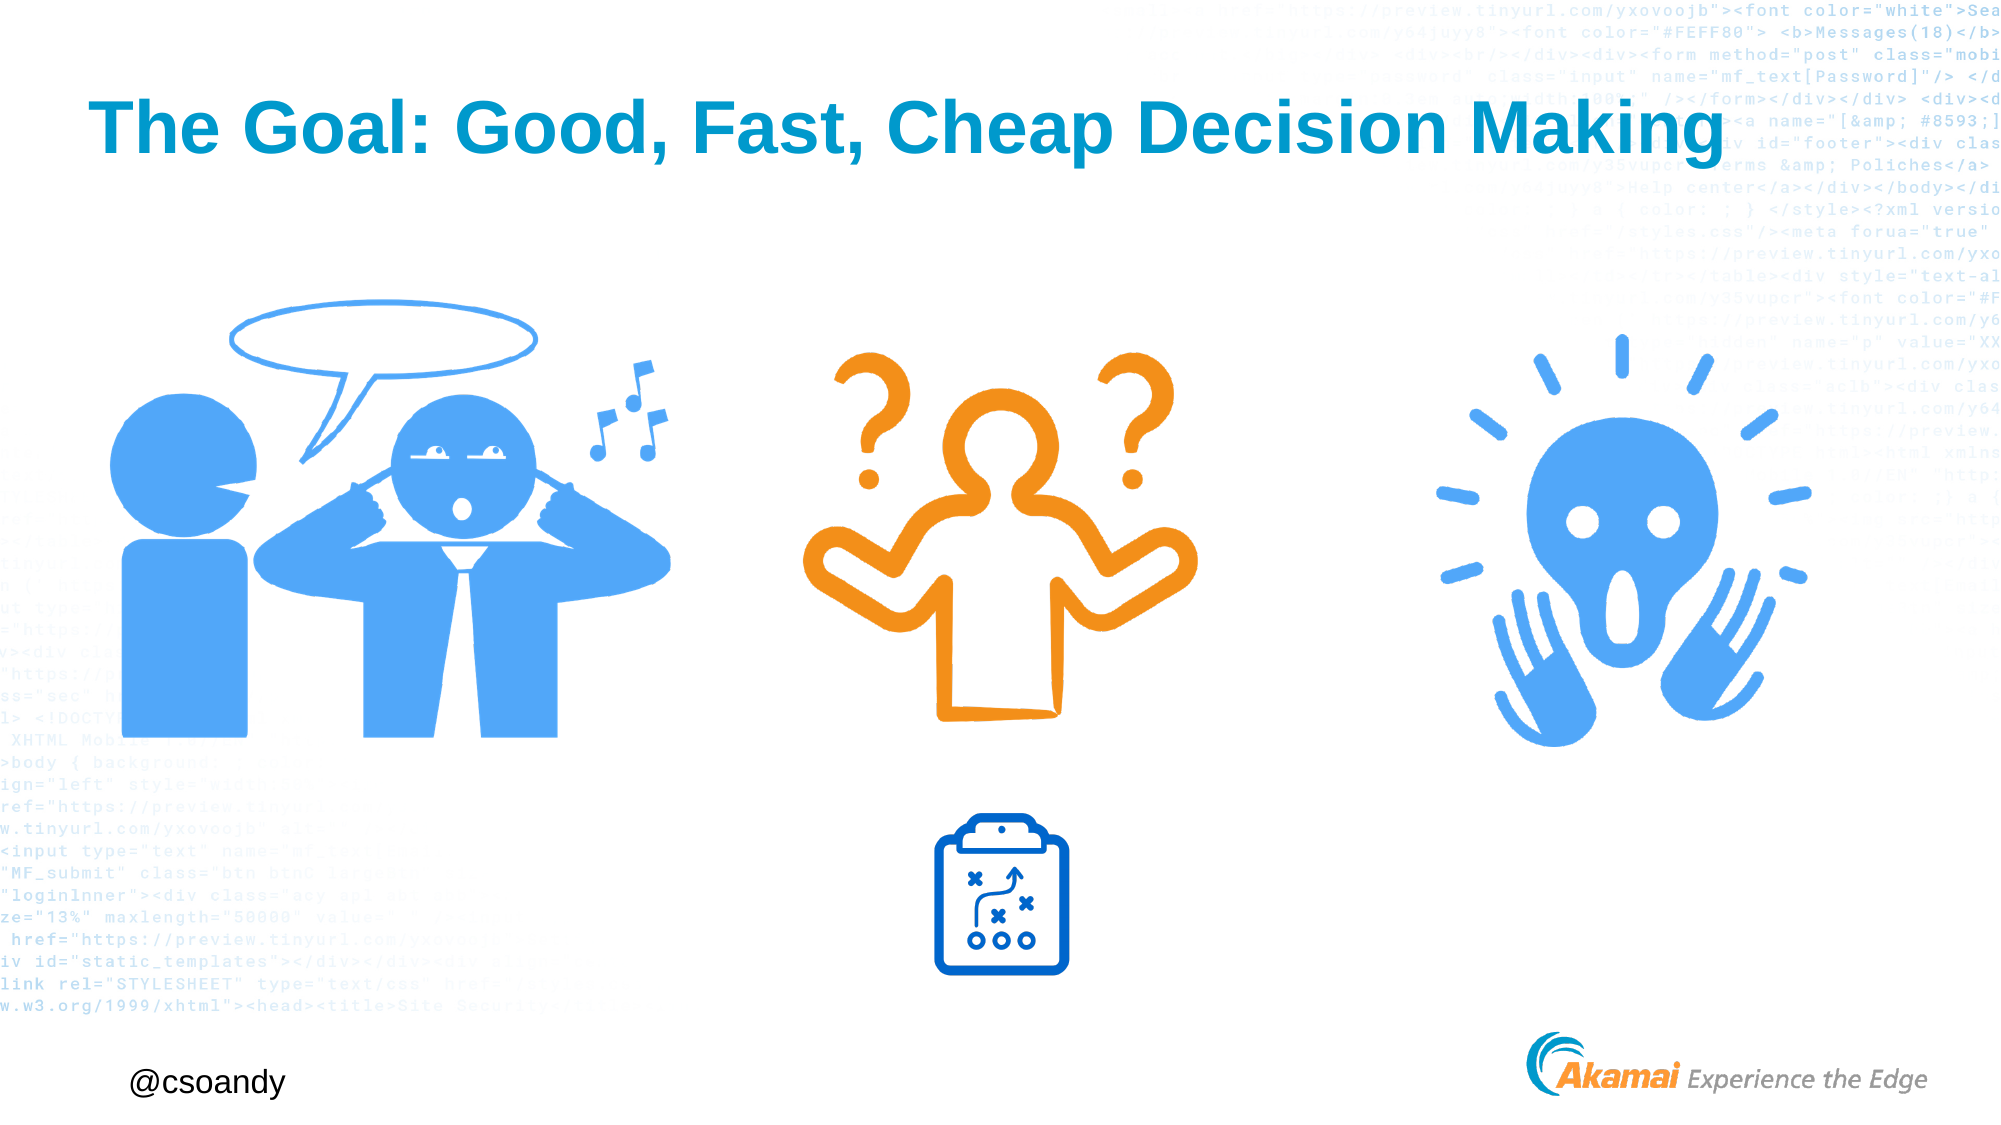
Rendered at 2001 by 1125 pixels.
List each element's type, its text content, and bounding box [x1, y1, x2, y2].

picture [0, 0, 2000, 1106]
title The Goal: Good, Fast, Cheap Decision Making [88, 88, 1925, 244]
